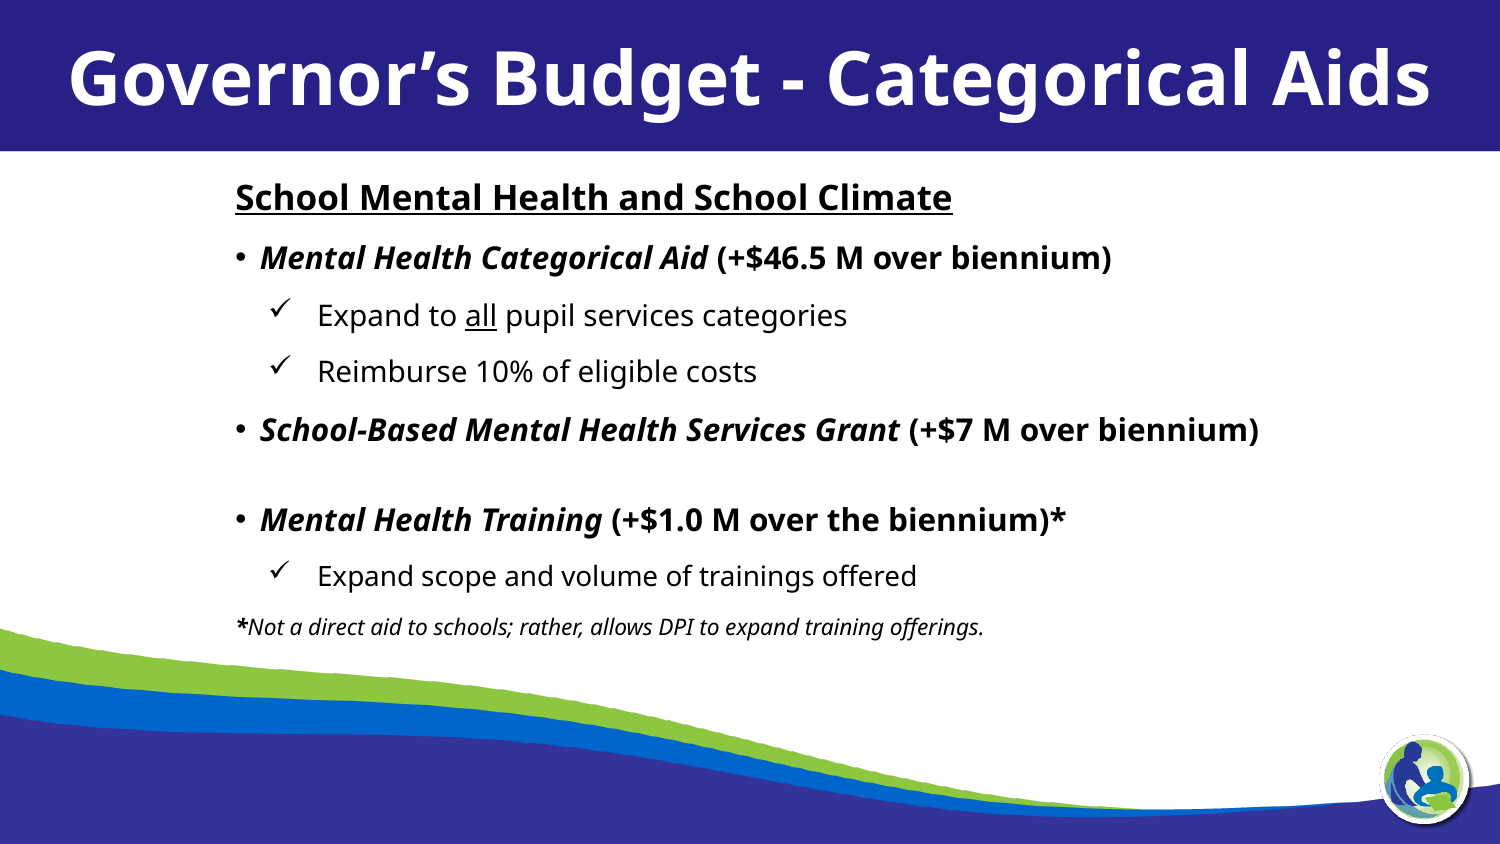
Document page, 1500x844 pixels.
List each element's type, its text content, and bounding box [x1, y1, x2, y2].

list School Mental Health and School Climate Mental Health Categorical Aid (+$46.5 M over biennium) Expand to all pupil services categories Reimburse 10% of eligible costs School-Based Mental Health Services Grant (+$7 M over biennium) Mental Health Training (+$1.0 M over the biennium)* Expand scope and volume of trainings offered *Not a direct aid to schools; rather, allows DPI to expand training offerings. [220, 167, 1280, 677]
list Governor’s Budget - Categorical Aids [0, 0, 1500, 152]
picture [0, 608, 1500, 844]
